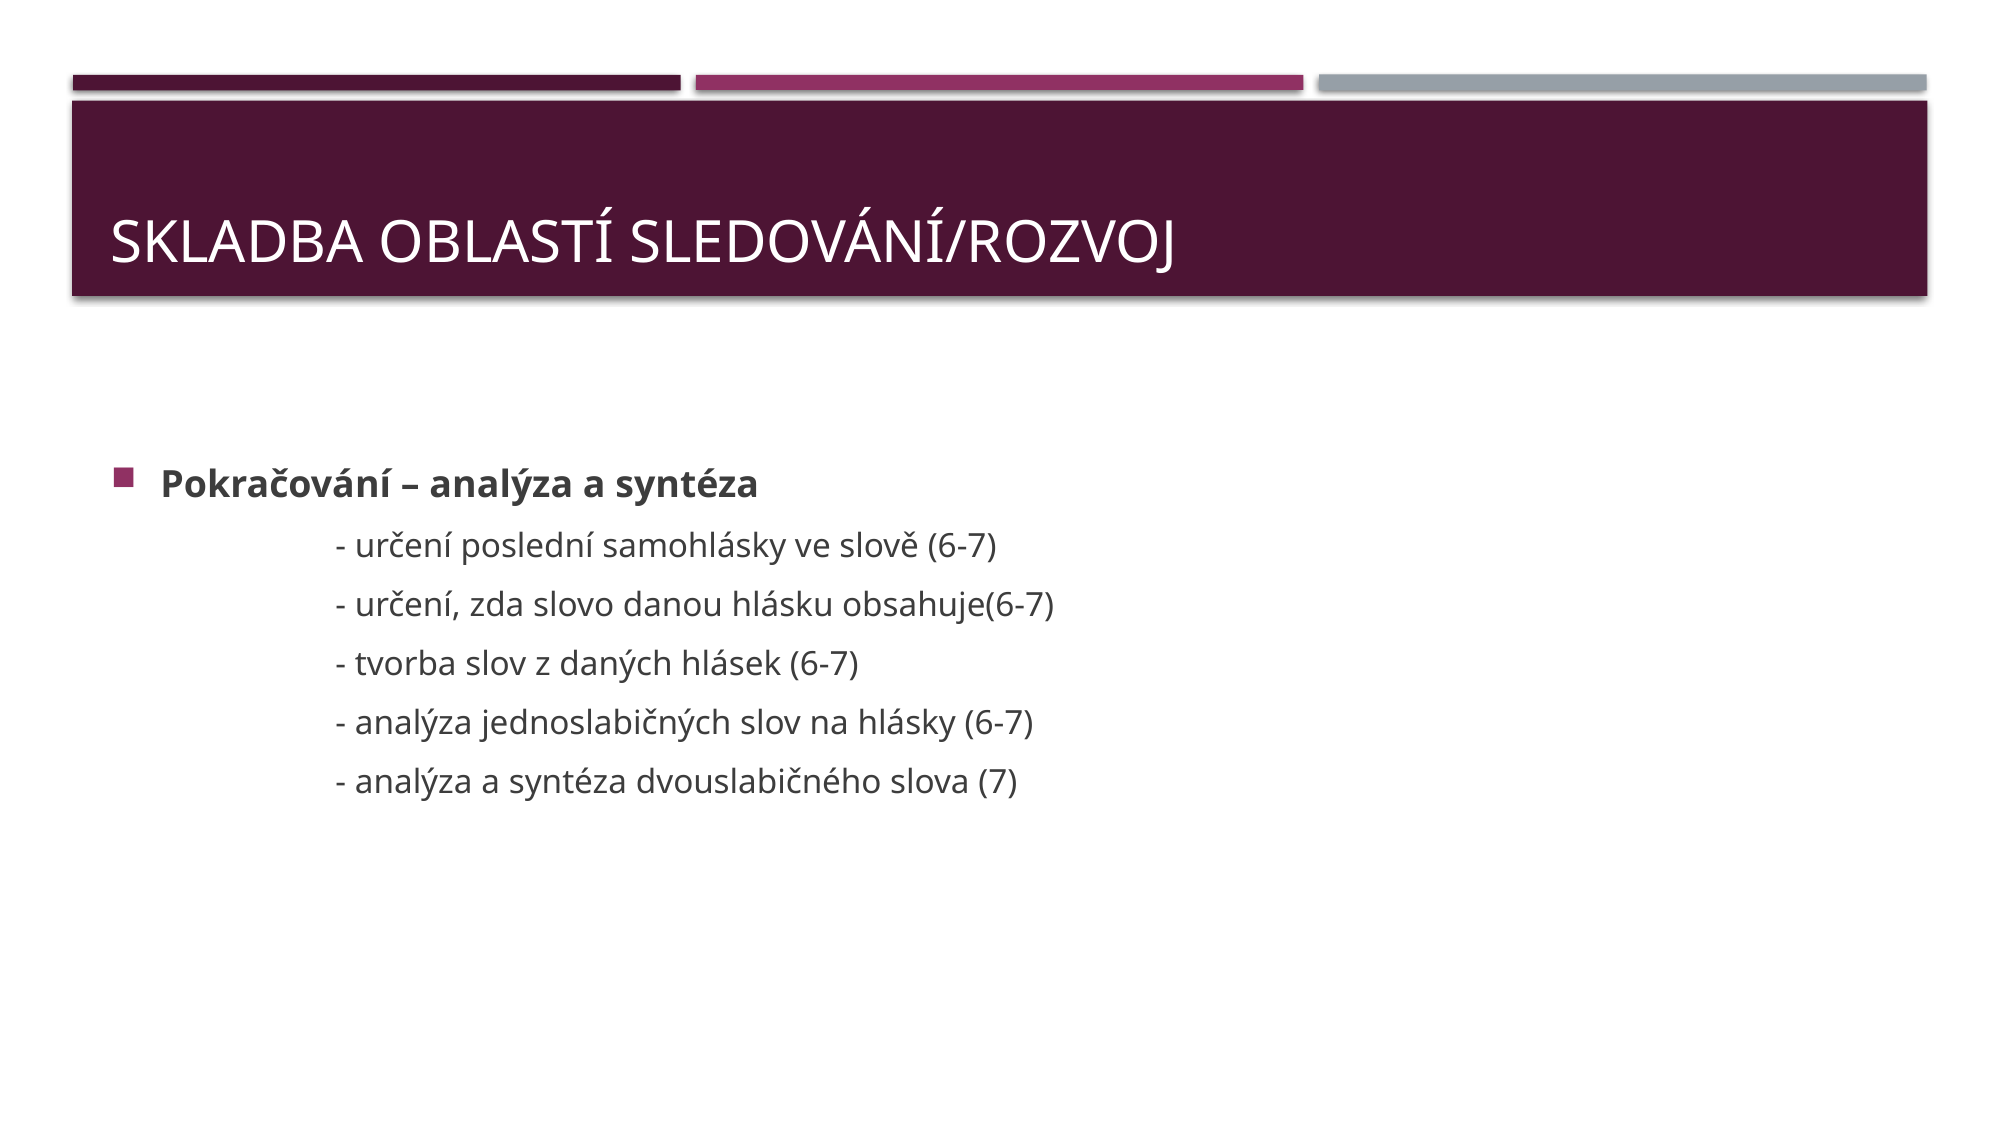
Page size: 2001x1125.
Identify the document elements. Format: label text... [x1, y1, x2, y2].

title Skladba oblastí sledování/rozvoj [95, 115, 1905, 282]
list Pokračování – analýza a syntéza - určení poslední samohlásky ve slově (6-7) - určení, zda slovo danou hlásku obsahuje(6-7) - tvorba slov z daných hlásek (6-7) - analýza jednoslabičných slov na hlásky (6-7) - analýza a syntéza dvouslabičného slova (7) [95, 357, 1905, 962]
